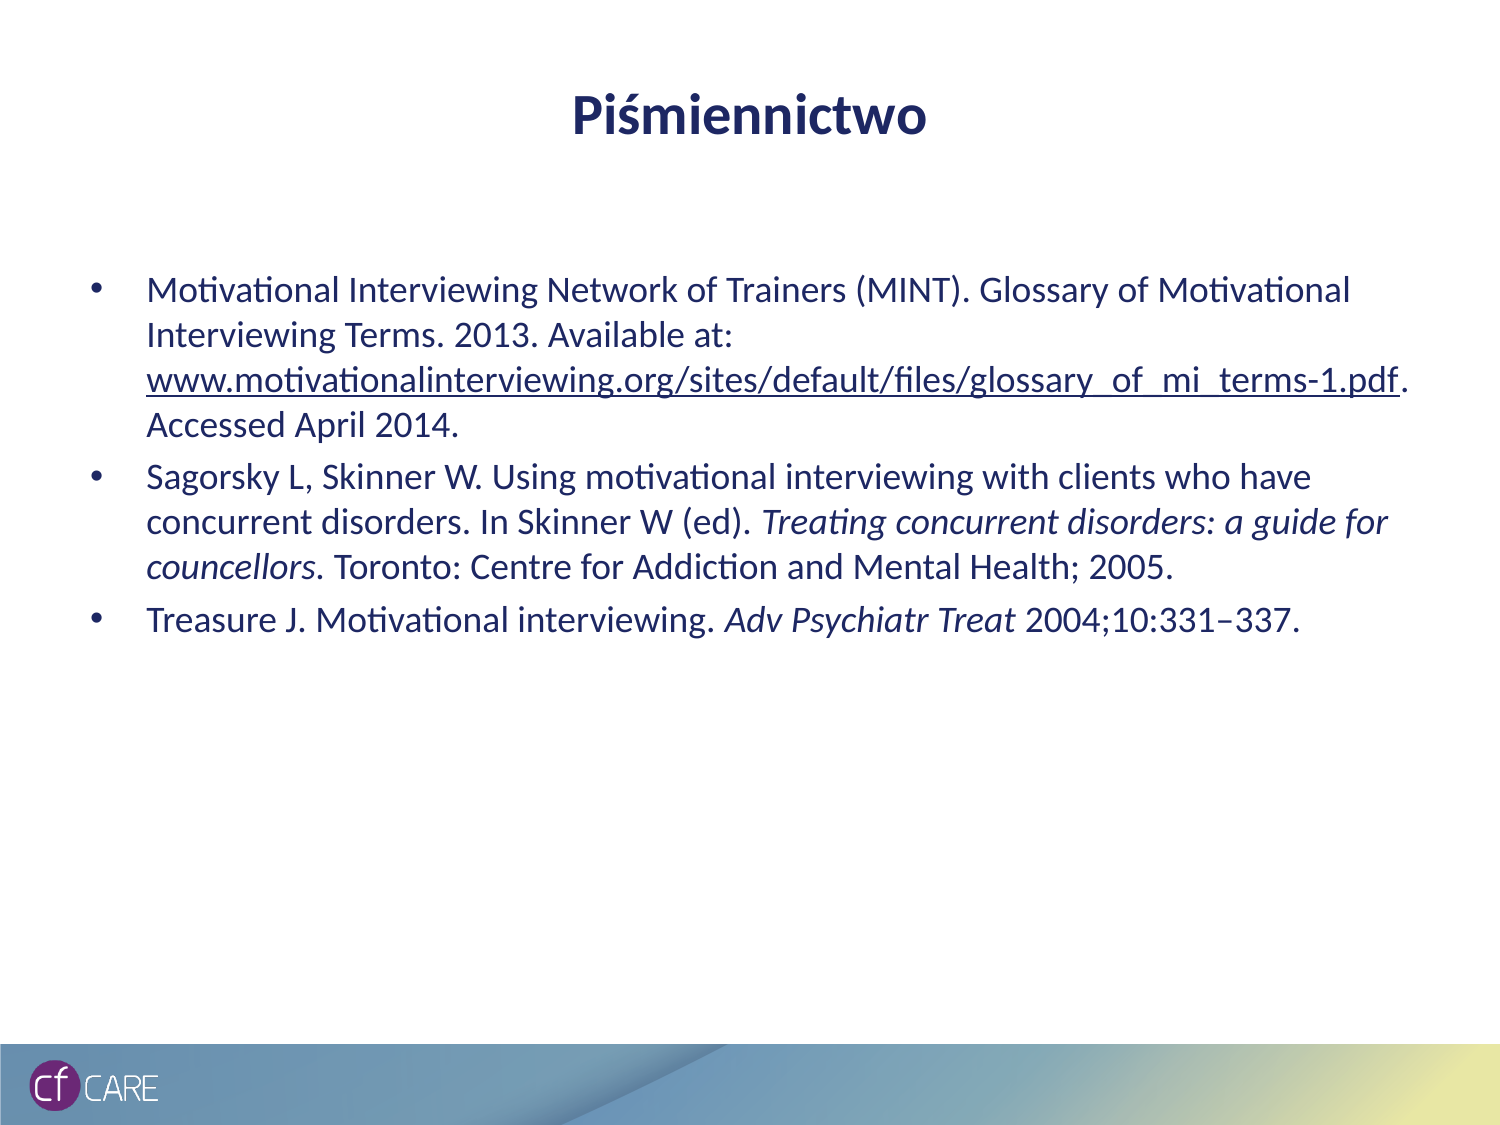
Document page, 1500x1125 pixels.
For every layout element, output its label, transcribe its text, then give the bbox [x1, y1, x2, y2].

picture [0, 1044, 1500, 1125]
list Motivational Interviewing Network of Trainers (MINT). Glossary of Motivational Interviewing Terms. 2013. Available at: www.motivationalinterviewing.org/sites/default/files/glossary_of_mi_terms-1.pdf. Accessed April 2014. Sagorsky L, Skinner W. Using motivational interviewing with clients who have concurrent disorders. In Skinner W (ed). Treating concurrent disorders: a guide for councellors. Toronto: Centre for Addiction and Mental Health; 2005. Treasure J. Motivational interviewing. Adv Psychiatr Treat 2004;10:331–337. [75, 257, 1425, 965]
title Piśmiennictwo [75, 47, 1425, 175]
